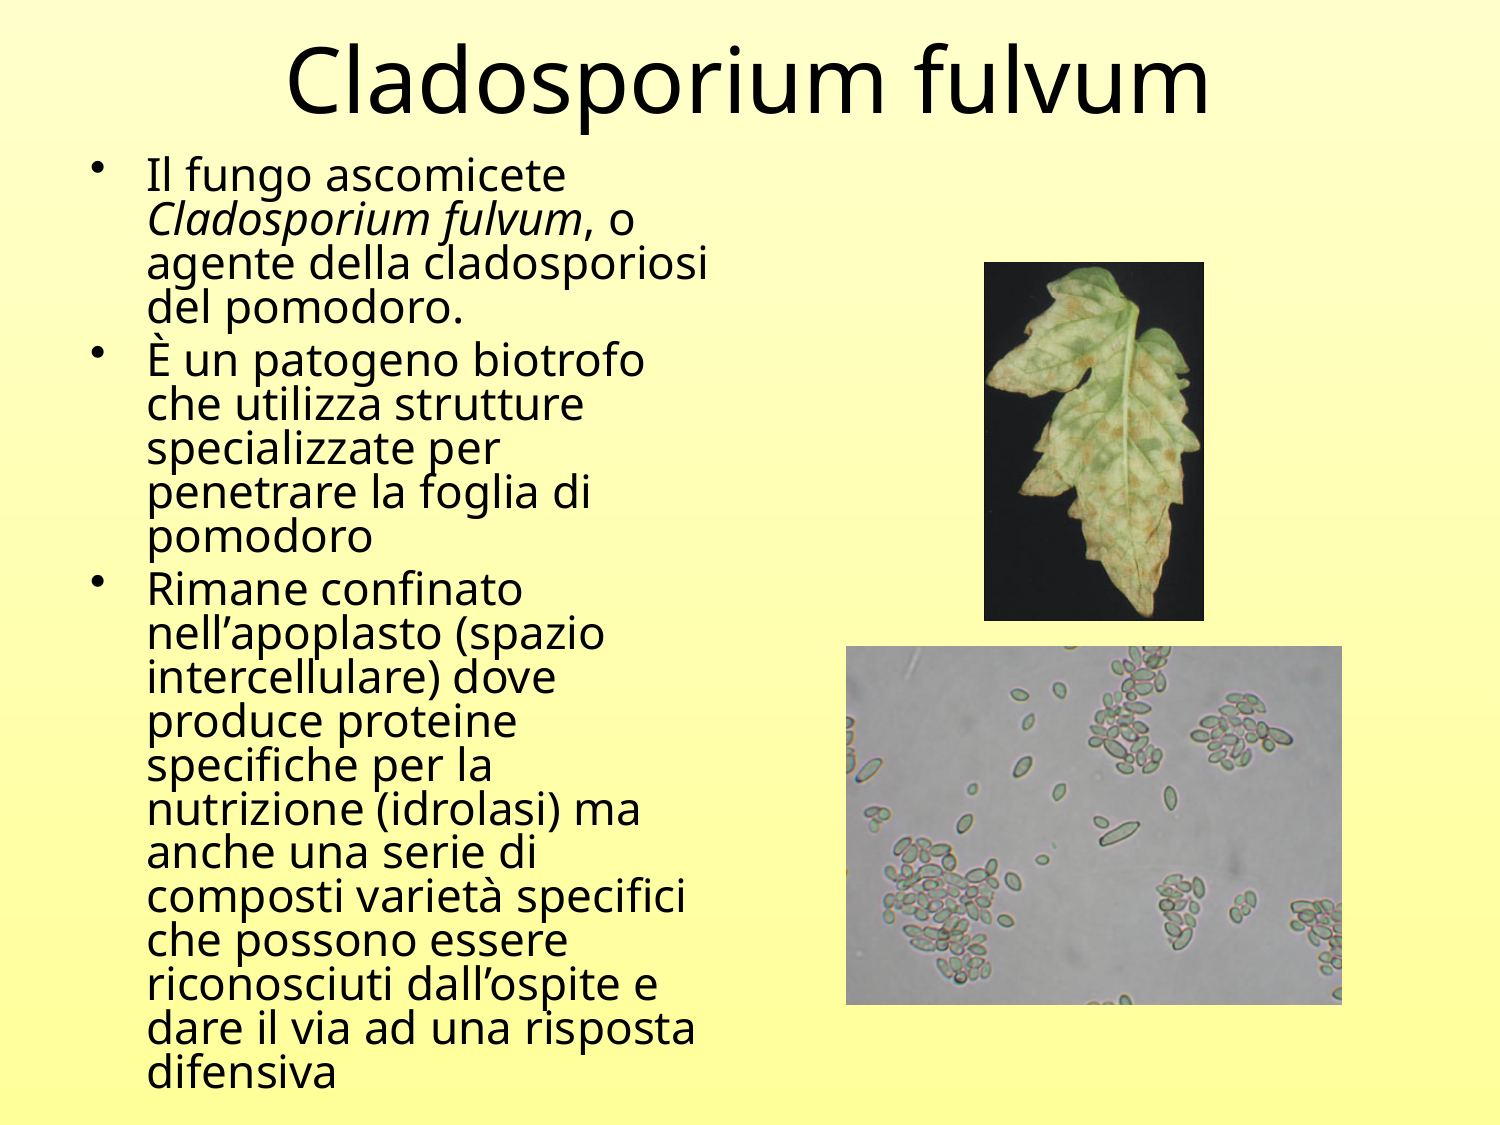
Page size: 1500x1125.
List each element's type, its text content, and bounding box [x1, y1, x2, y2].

list Il fungo ascomicete Cladosporium fulvum, o agente della cladosporiosi del pomodoro. È un patogeno biotrofo che utilizza strutture specializzate per penetrare la foglia di pomodoro Rimane confinato nell’apoplasto (spazio intercellulare) dove produce proteine specifiche per la nutrizione (idrolasi) ma anche una serie di composti varietà specifici che possono essere riconosciuti dall’ospite e dare il via ad una risposta difensiva [75, 148, 738, 892]
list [984, 262, 1204, 621]
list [846, 646, 1342, 1005]
title Cladosporium fulvum [75, 0, 1425, 172]
